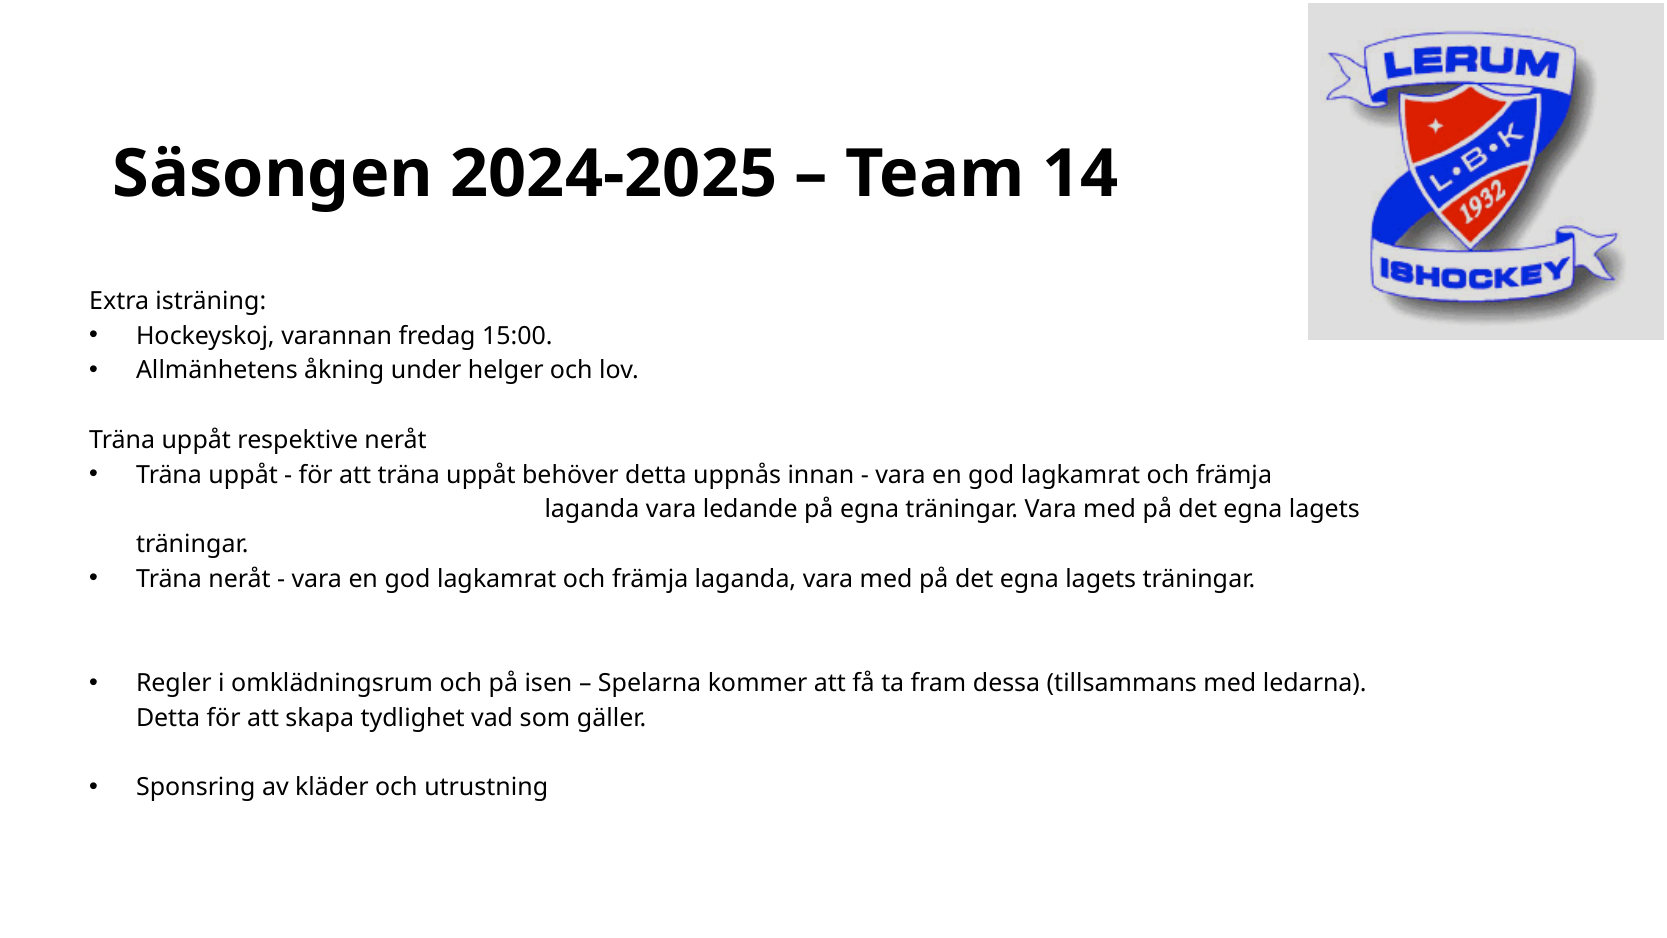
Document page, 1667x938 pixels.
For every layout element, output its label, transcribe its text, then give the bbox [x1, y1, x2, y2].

picture [1308, 3, 1664, 340]
text_box Säsongen 2024-2025 – Team 14 [112, 114, 1212, 209]
text_box Extra isträning: Hockeyskoj, varannan fredag 15:00. Allmänhetens åkning under helger och lov. Träna uppåt respektive neråt Träna uppåt - för att träna uppåt behöver detta uppnås innan - vara en god lagkamrat och främja laganda vara ledande på egna träningar. Vara med på det egna lagets träningar. Träna neråt - vara en god lagkamrat och främja laganda, vara med på det egna lagets träningar. Regler i omklädningsrum och på isen – Spelarna kommer att få ta fram dessa (tillsammans med ledarna). Detta för att skapa tydlighet vad som gäller. Sponsring av kläder och utrustning [89, 279, 1401, 788]
